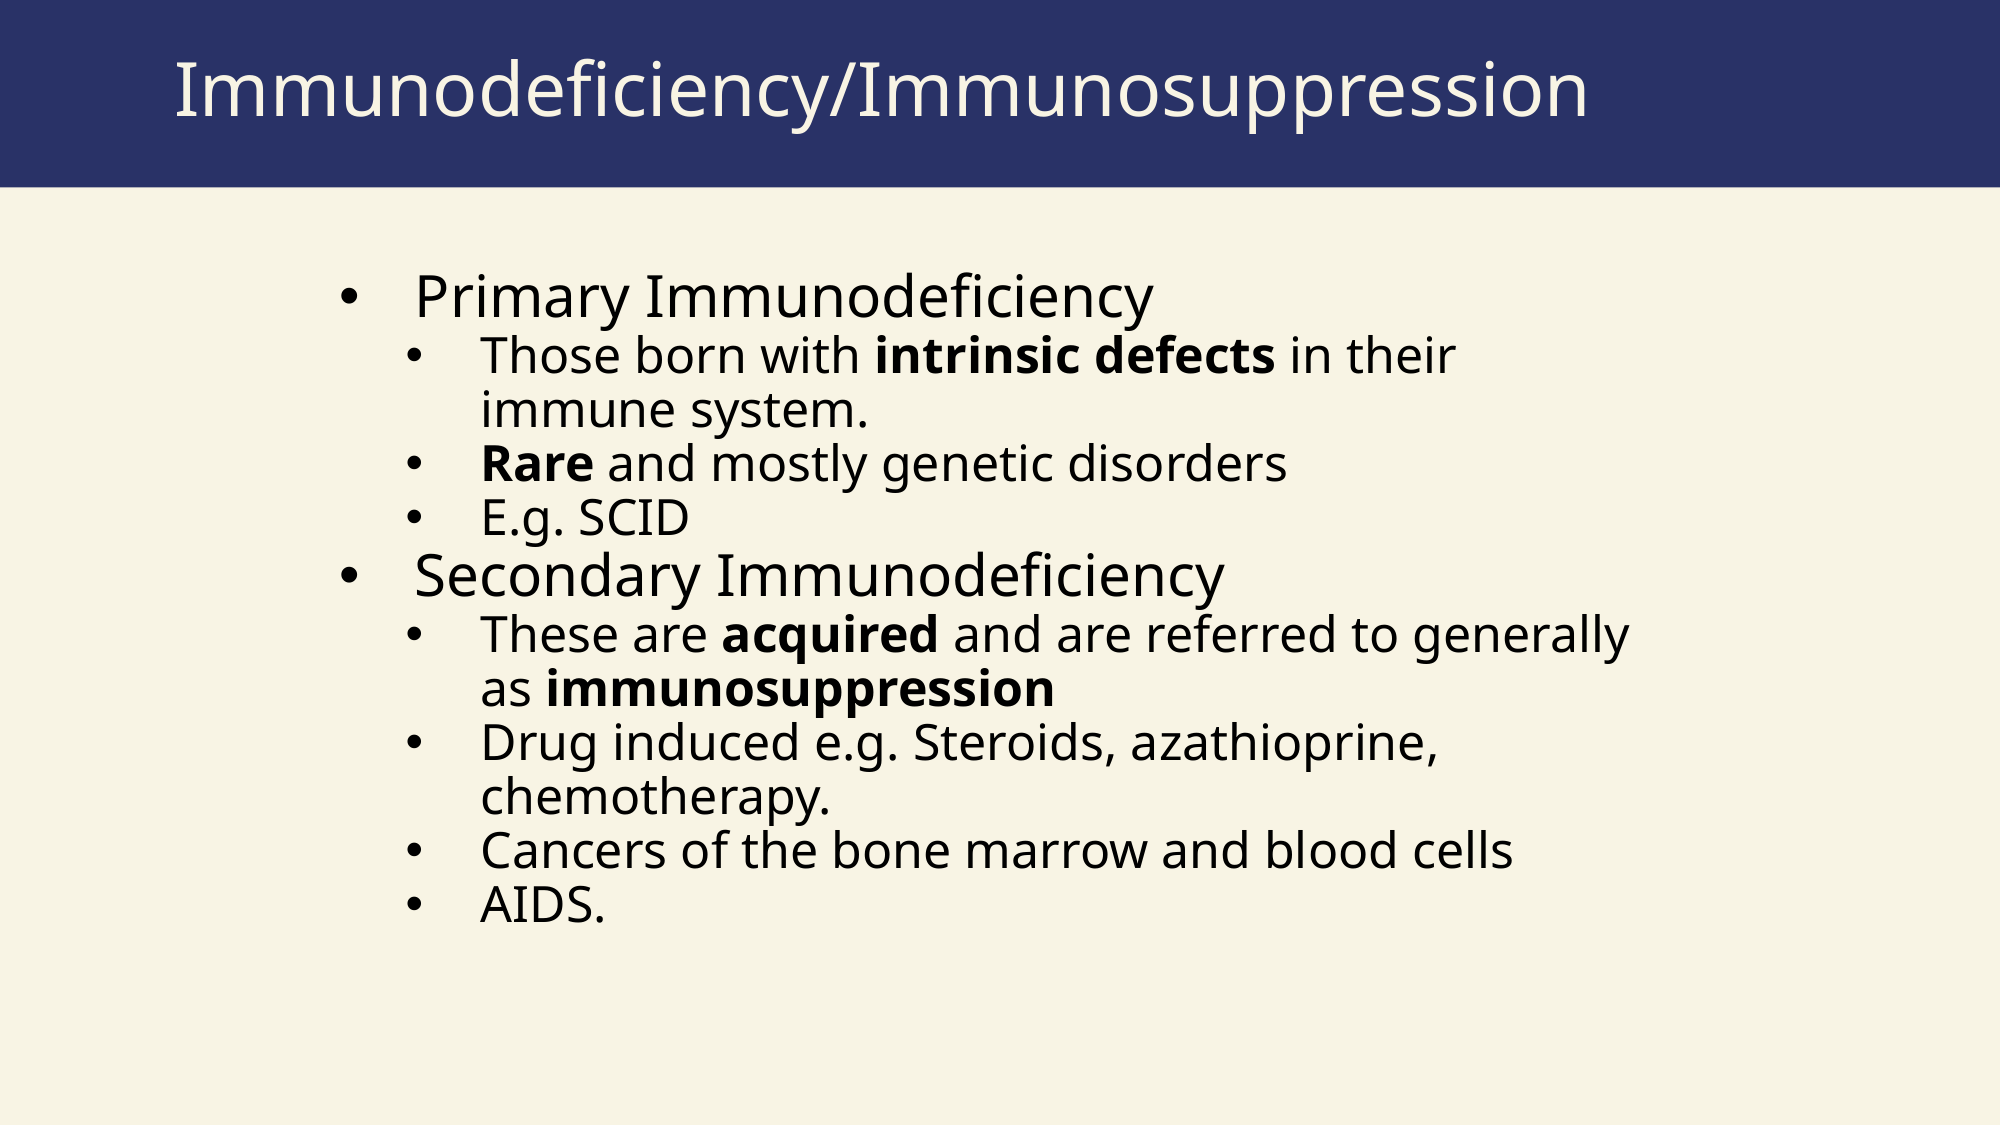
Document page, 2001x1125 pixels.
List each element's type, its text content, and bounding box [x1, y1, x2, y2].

list Primary Immunodeficiency Those born with intrinsic defects in their immune system. Rare and mostly genetic disorders E.g. SCID Secondary Immunodeficiency These are acquired and are referred to generally as immunosuppression Drug induced e.g. Steroids, azathioprine, chemotherapy. Cancers of the bone marrow and blood cells AIDS. [324, 259, 1675, 1003]
text_box Immunodeficiency/Immunosuppression [159, 34, 1840, 140]
text_box [0, 0, 2000, 188]
